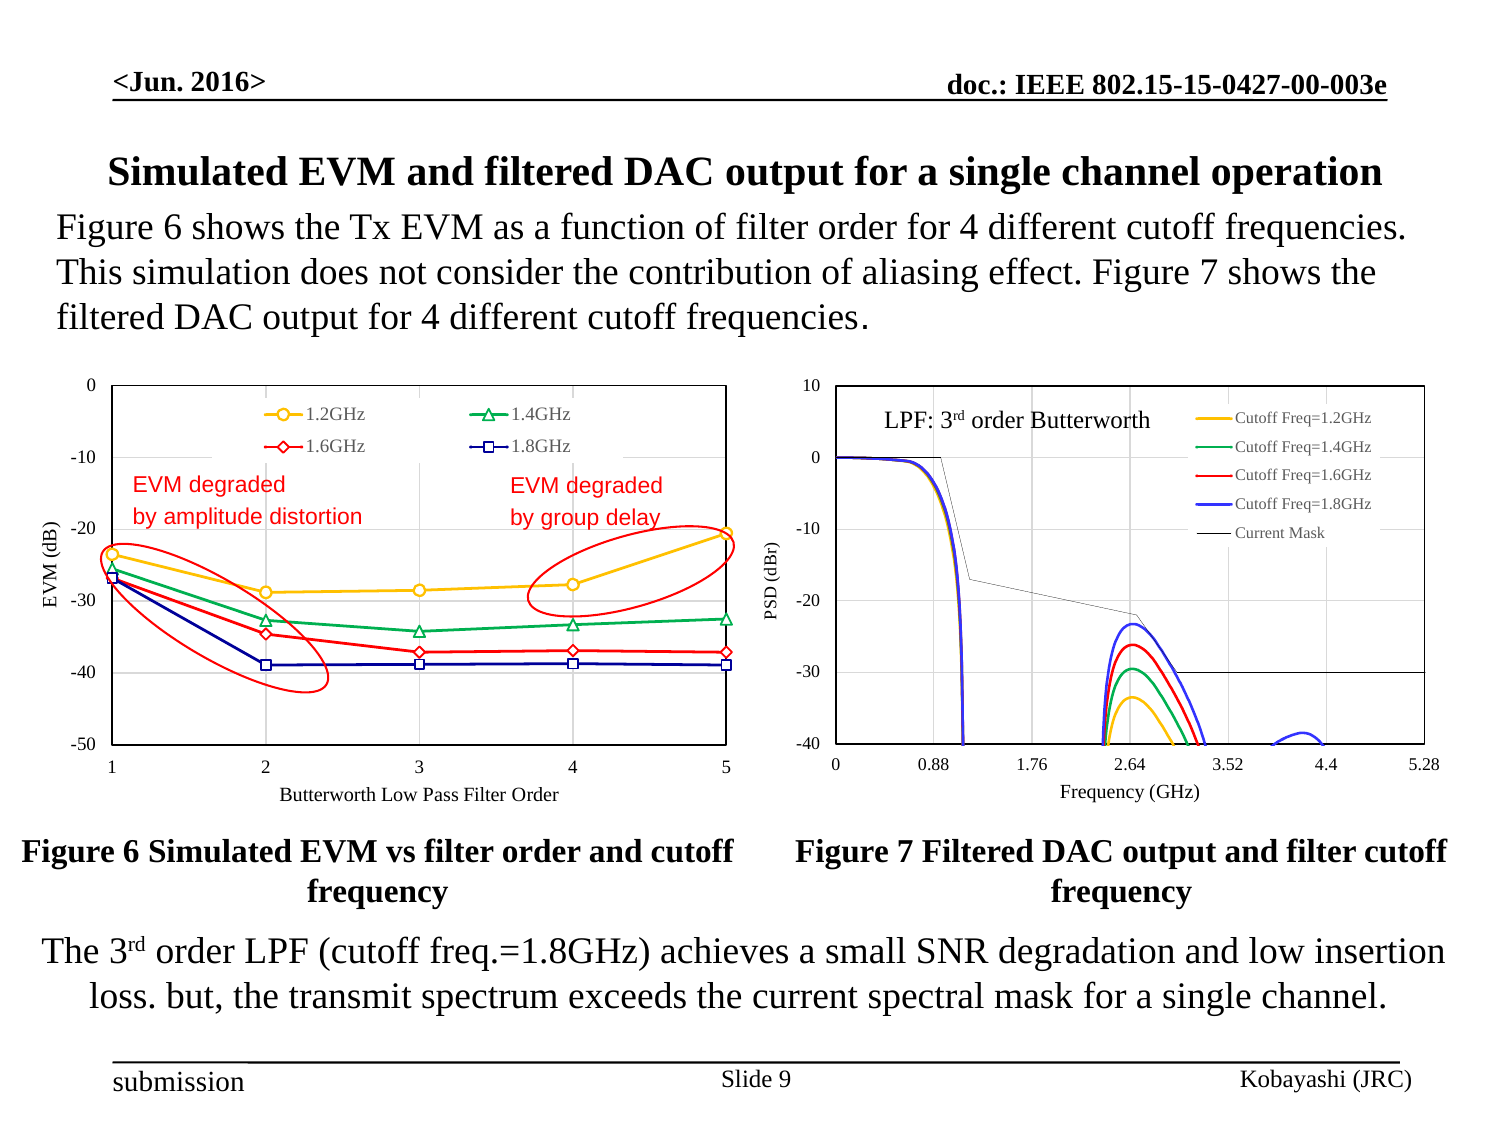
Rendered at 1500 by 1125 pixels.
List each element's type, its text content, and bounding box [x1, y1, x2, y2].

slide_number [112, 62, 375, 98]
footer Kobayashi (JRC) [900, 1062, 1413, 1093]
text_box Figure 6 Simulated EVM vs filter order and cutoff frequency [0, 822, 810, 879]
text_box Figure 7 Filtered DAC output and filter cutoff frequency [810, 822, 1500, 879]
text_box The 3rd order LPF (cutoff freq.=1.8GHz) achieves a small SNR degradation and low insertion loss. but, the transmit spectrum exceeds the current spectral mask for a single channel. [0, 918, 1500, 1035]
text_box Simulated EVM and filtered DAC output for a single channel operation [53, 135, 1438, 207]
picture [761, 371, 1442, 822]
picture [35, 371, 751, 816]
slide_number Slide 9 [712, 1062, 800, 1093]
text_box Figure 6 shows the Tx EVM as a function of filter order for 4 different cutoff frequencies. This simulation does not consider the contribution of aliasing effect. Figure 7 shows the filtered DAC output for 4 different cutoff frequencies. [41, 194, 1459, 335]
